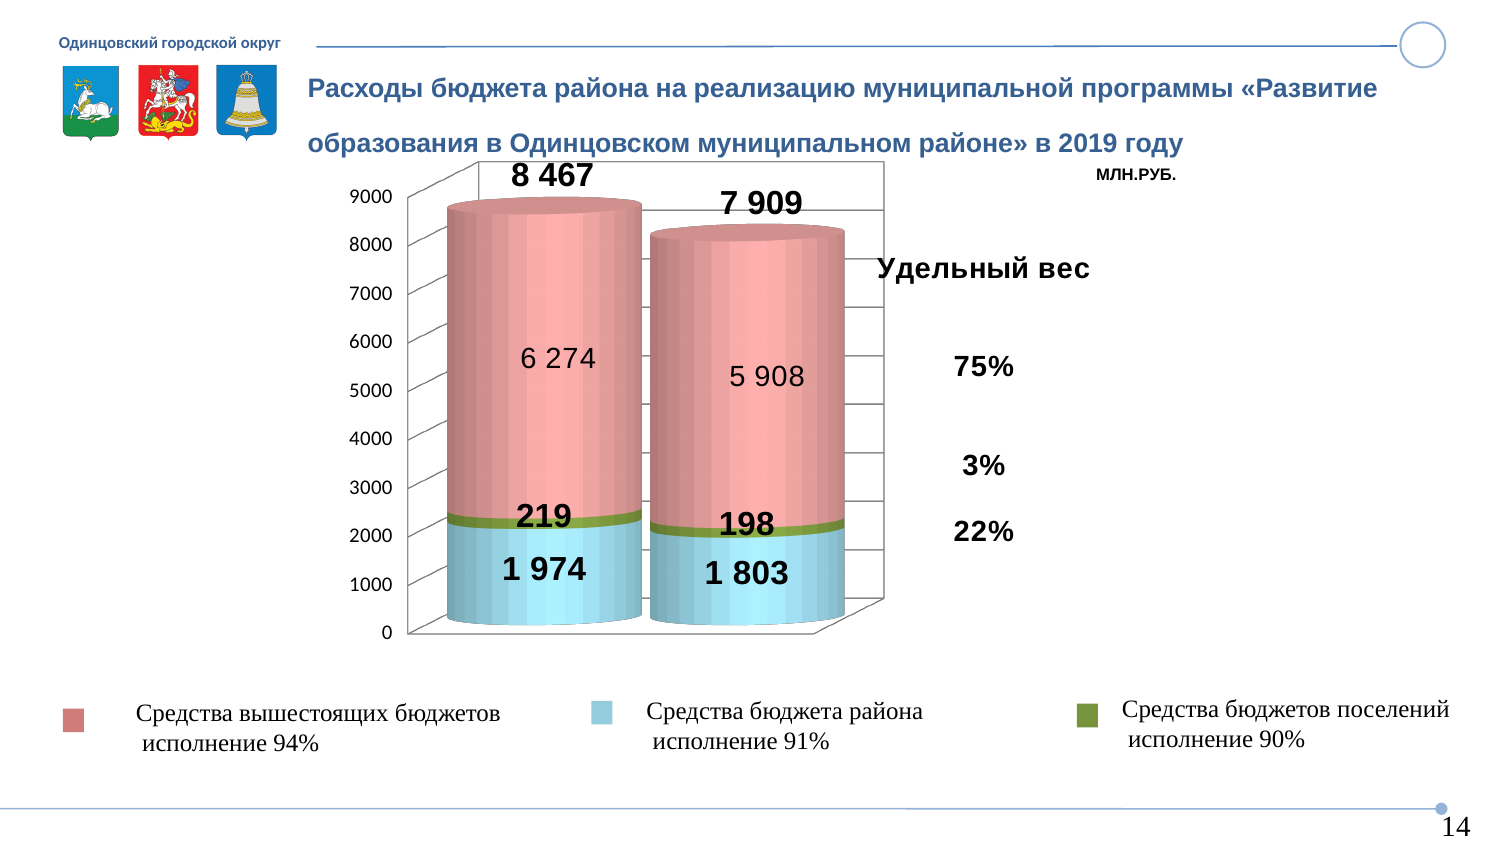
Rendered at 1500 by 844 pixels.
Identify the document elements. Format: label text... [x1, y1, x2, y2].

text_box 14 [1421, 806, 1491, 843]
text_box [1398, 20, 1448, 58]
text_box Средства вышестоящих бюджетов исполнение 94% [121, 689, 523, 764]
picture [46, 54, 294, 152]
text_box Средства бюджетов поселений исполнение 90% [1107, 685, 1466, 760]
text_box Средства бюджета района исполнение 91% [631, 686, 939, 762]
text_box [589, 699, 614, 727]
text_box [61, 707, 86, 734]
text_box [1075, 702, 1100, 729]
text_box Одинцовский городской округ [43, 30, 302, 54]
text_box Расходы бюджета района на реализацию муниципальной программы «Развитие образования в Одинцовском муниципальном районе» в 2019 году [297, 58, 1500, 184]
chart [135, 140, 1348, 661]
